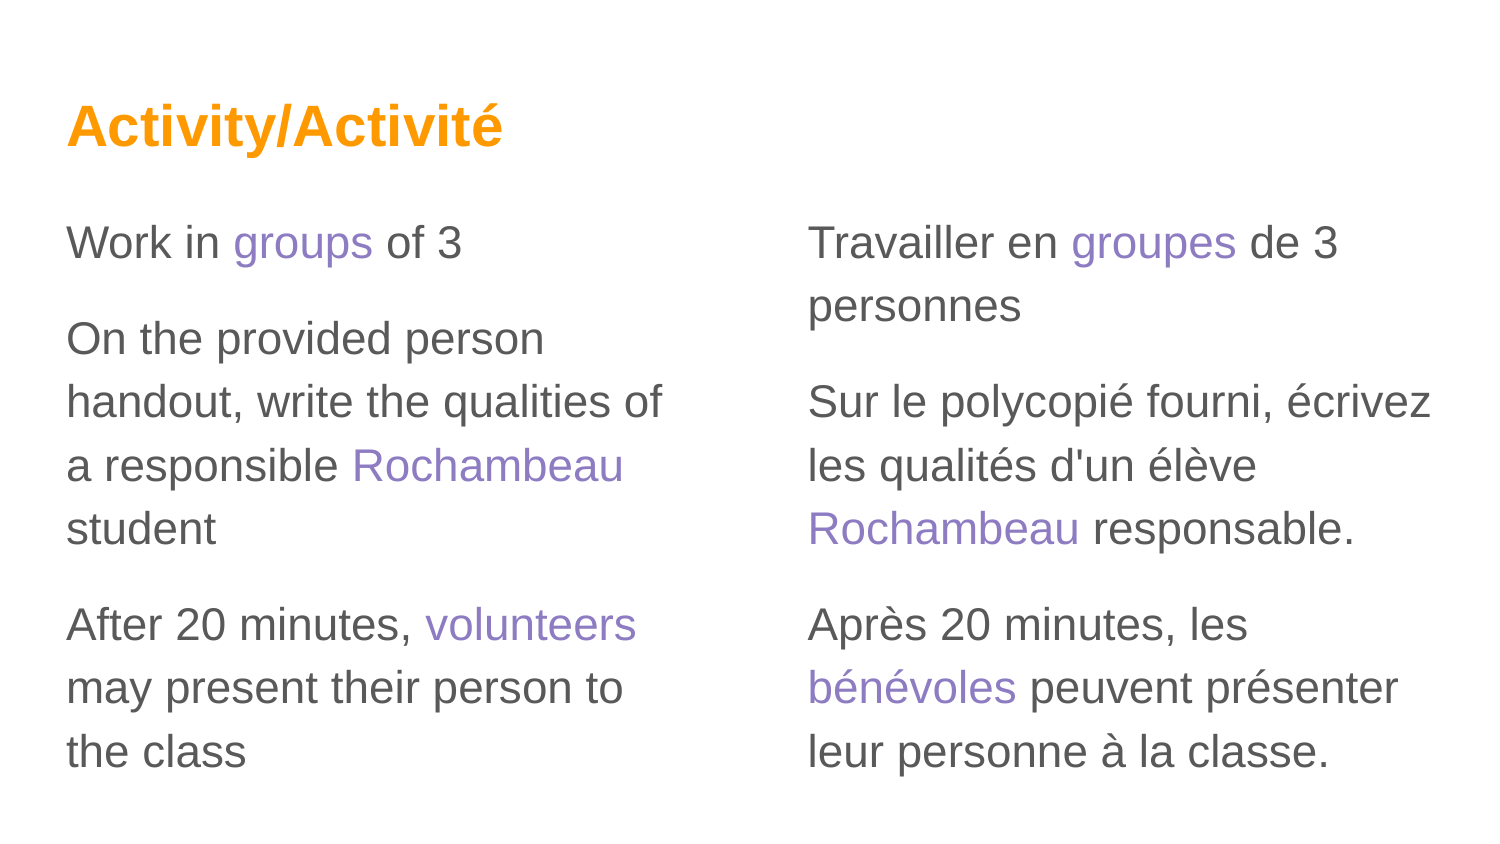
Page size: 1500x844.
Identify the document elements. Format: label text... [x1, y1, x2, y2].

list Travailler en groupes de 3 personnes Sur le polycopié fourni, écrivez les qualités d'un élève Rochambeau responsable. Après 20 minutes, les bénévoles peuvent présenter leur personne à la classe. [792, 189, 1449, 750]
list Work in groups of 3 On the provided person handout, write the qualities of a responsible Rochambeau student After 20 minutes, volunteers may present their person to the class [51, 189, 708, 750]
title Activity/Activité [51, 72, 1449, 167]
